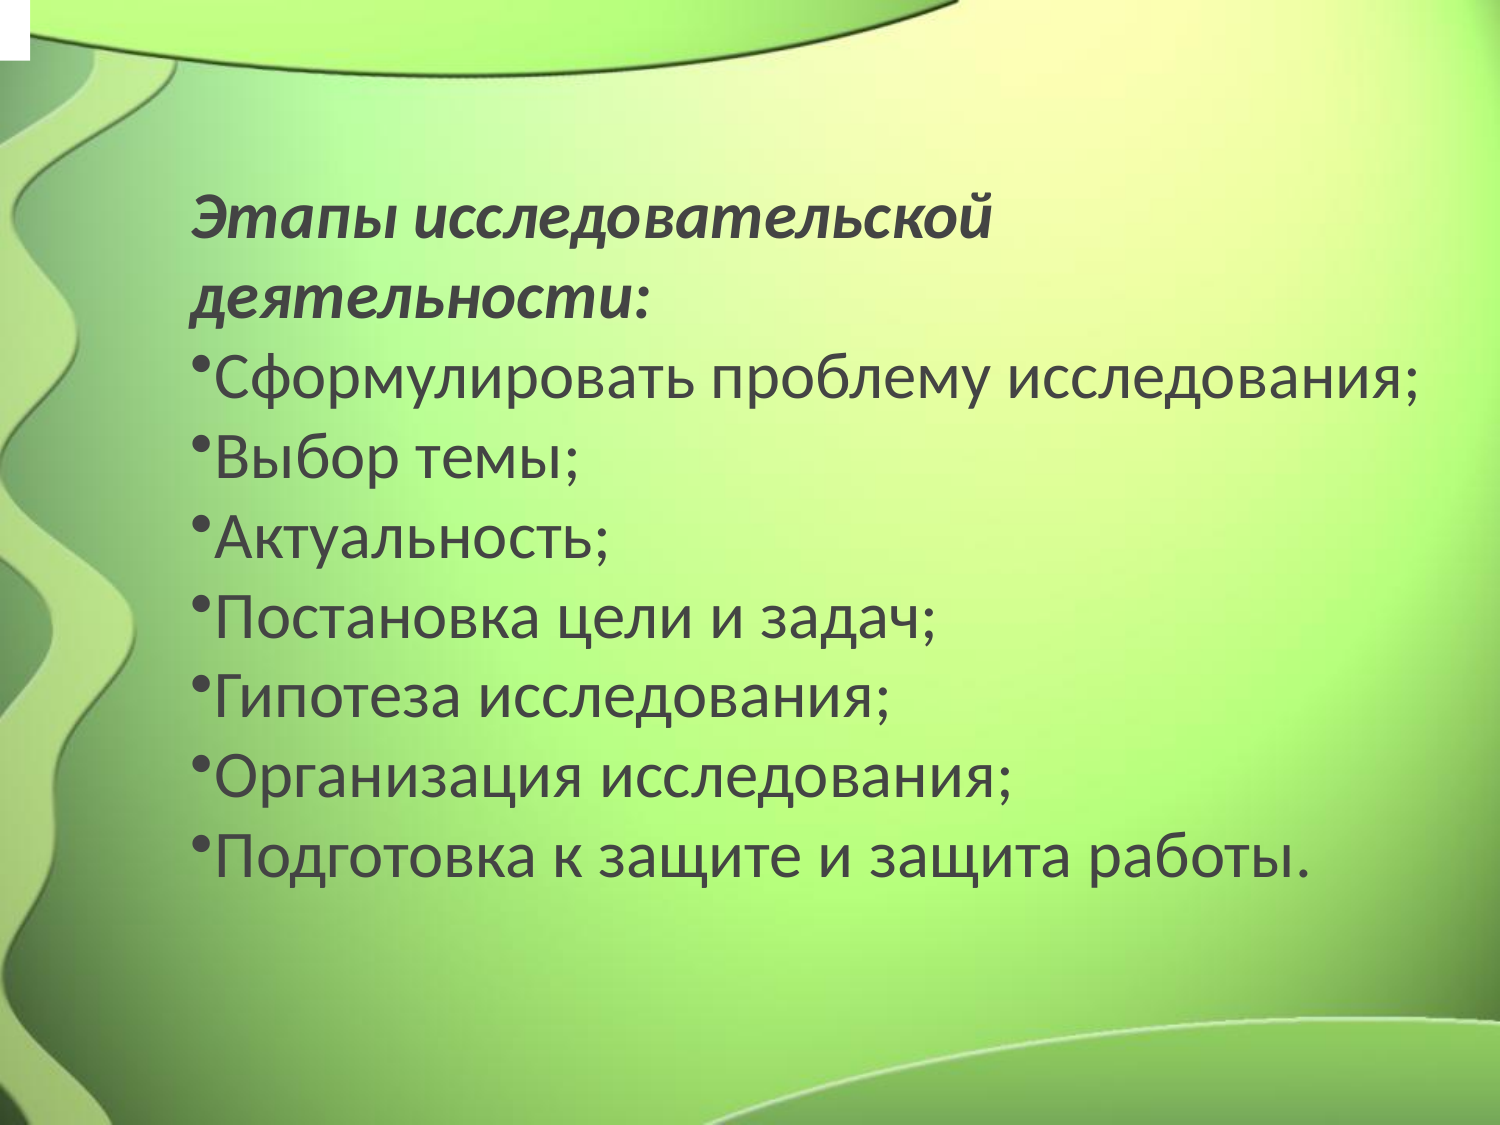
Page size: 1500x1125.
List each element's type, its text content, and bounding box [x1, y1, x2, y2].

list Этапы исследовательской деятельности: Сформулировать проблему исследования; Выбор темы; Актуальность; Постановка цели и задач; Гипотеза исследования; Организация исследования; Подготовка к защите и защита работы. [175, 163, 1452, 840]
text_box [0, 0, 31, 61]
picture [0, 0, 1500, 1125]
